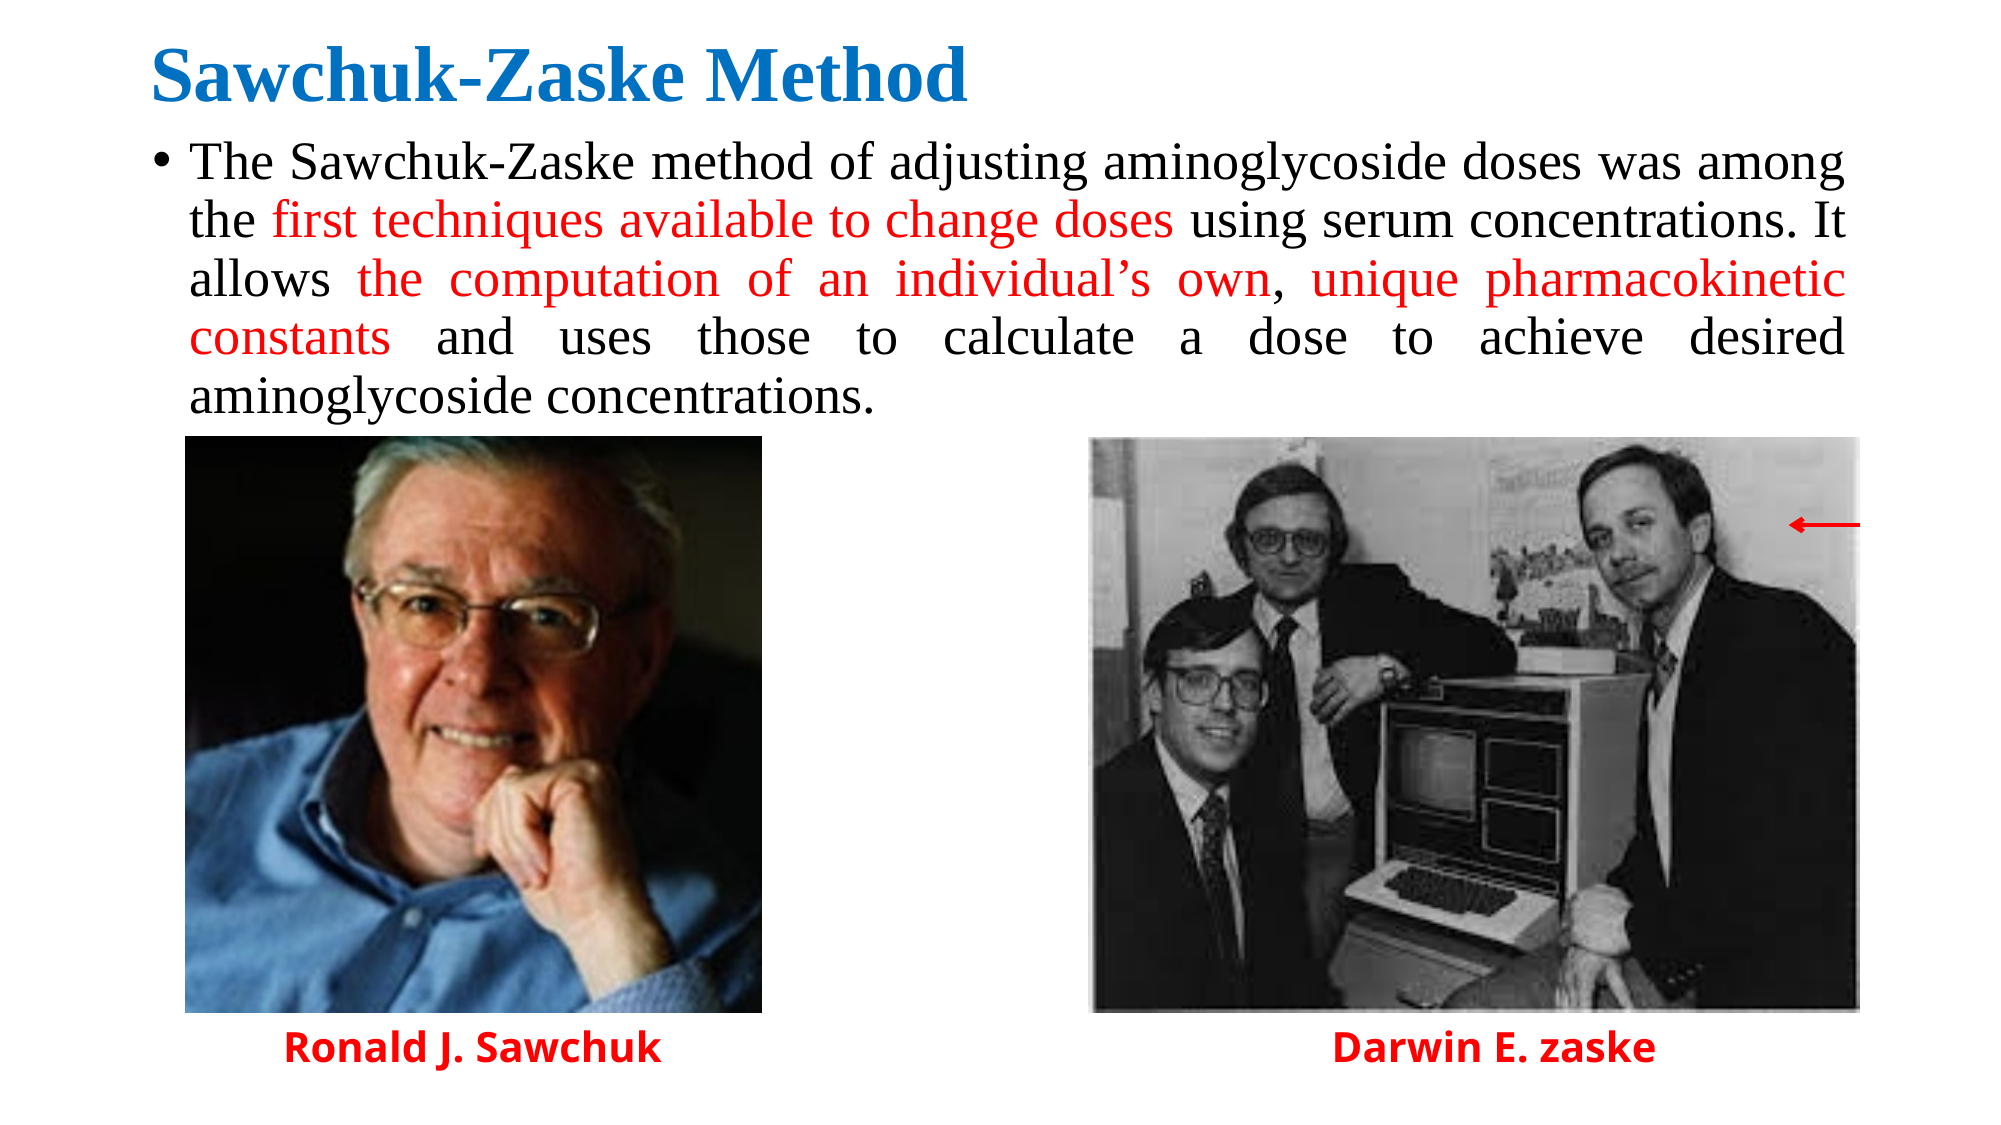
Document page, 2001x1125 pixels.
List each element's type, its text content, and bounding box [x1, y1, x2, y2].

text_box Ronald J. Sawchuk [206, 1014, 739, 1078]
picture [185, 436, 762, 1014]
title Sawchuk-Zaske Method [135, 0, 1860, 126]
text_box Darwin E. zaske [1228, 1013, 1761, 1078]
picture [1088, 437, 1860, 1013]
list The Sawchuk-Zaske method of adjusting aminoglycoside doses was among the first techniques available to change doses using serum concentrations. It allows the computation of an individual’s own, unique pharmacokinetic constants and uses those to calculate a dose to achieve desired aminoglycoside concentrations. [137, 125, 1863, 1125]
